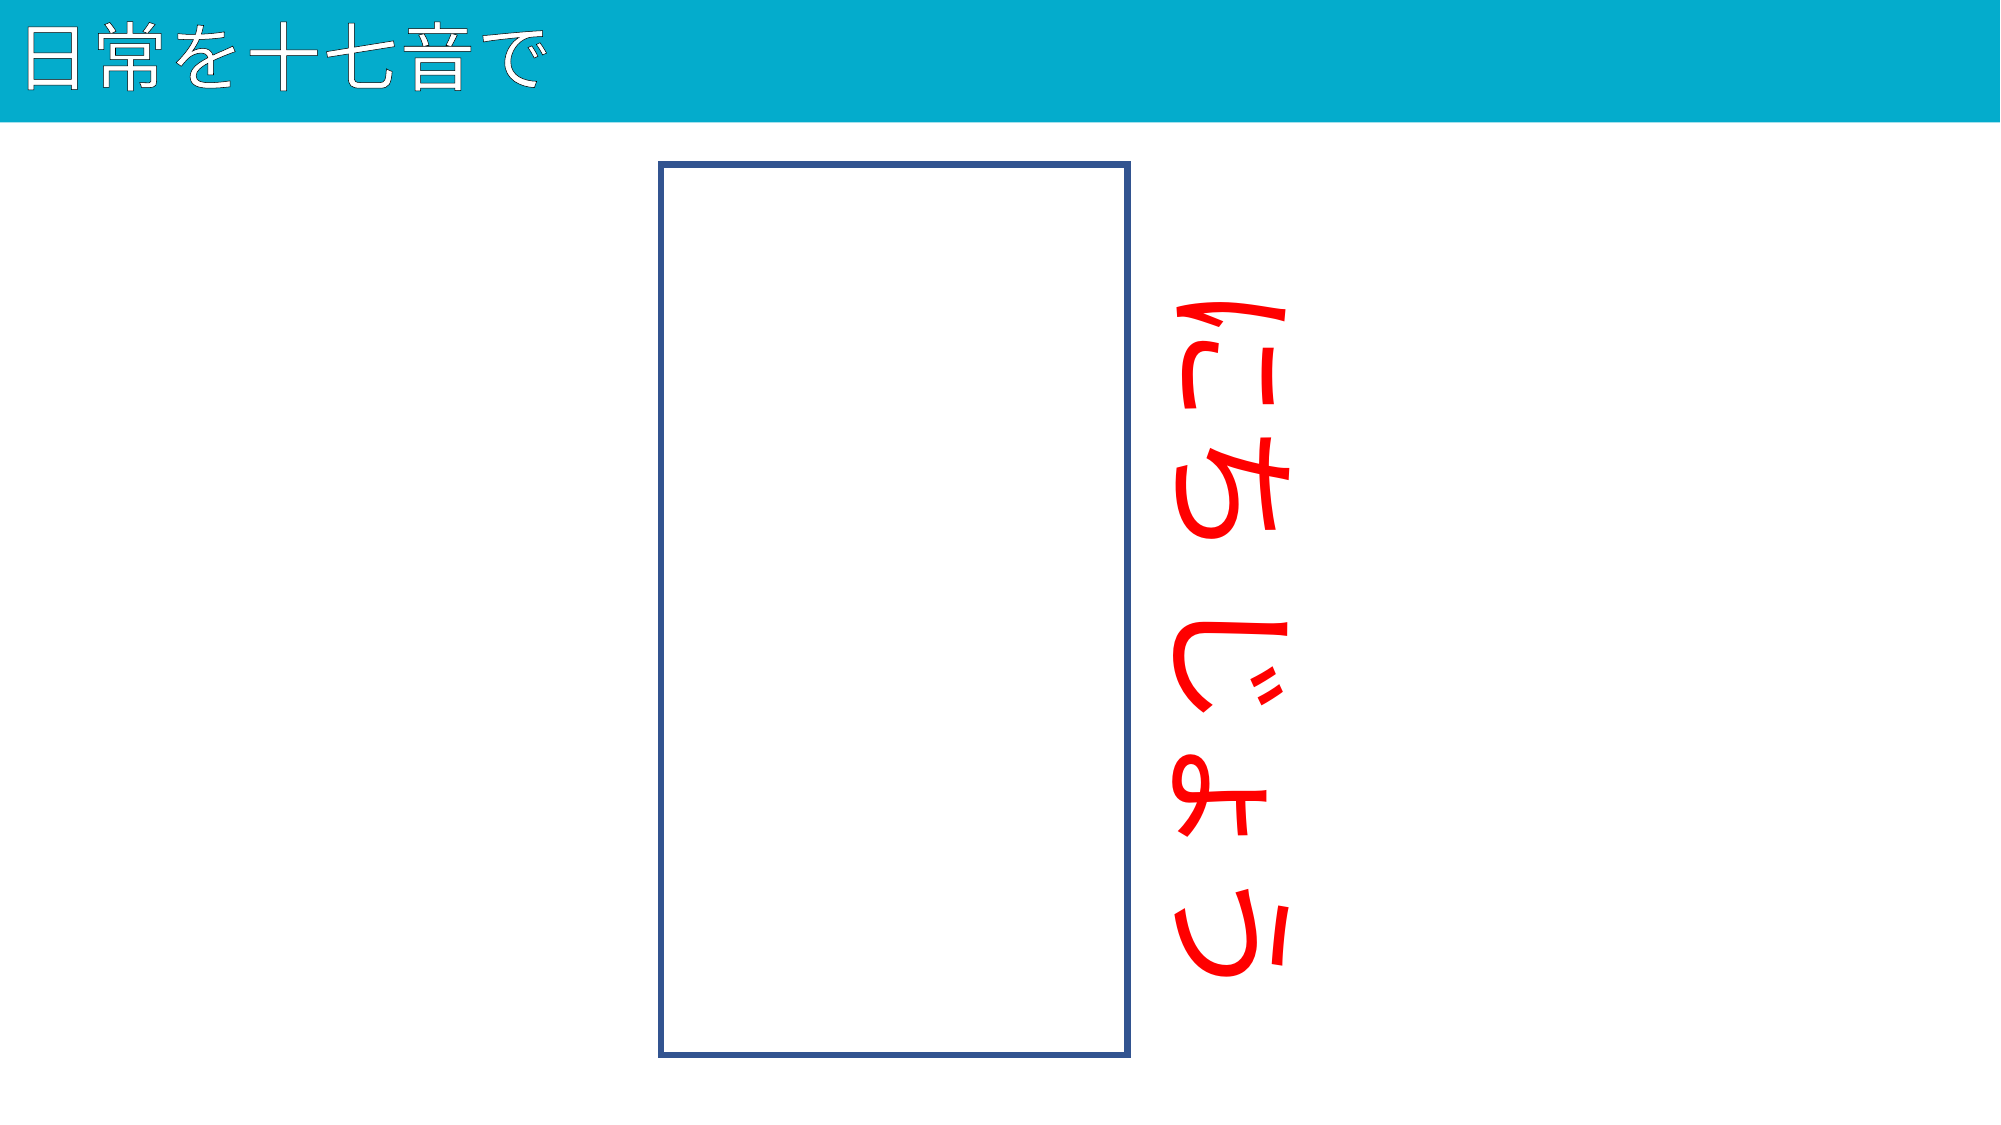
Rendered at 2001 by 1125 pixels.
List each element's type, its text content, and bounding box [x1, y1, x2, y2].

slide_number 53 [1712, 0, 2000, 123]
text_box にち じょう [1129, 270, 1327, 1050]
text_box [660, 163, 1129, 1056]
title 日常を十七音で [0, 0, 1712, 123]
text_box 日常 [616, 195, 1152, 1125]
